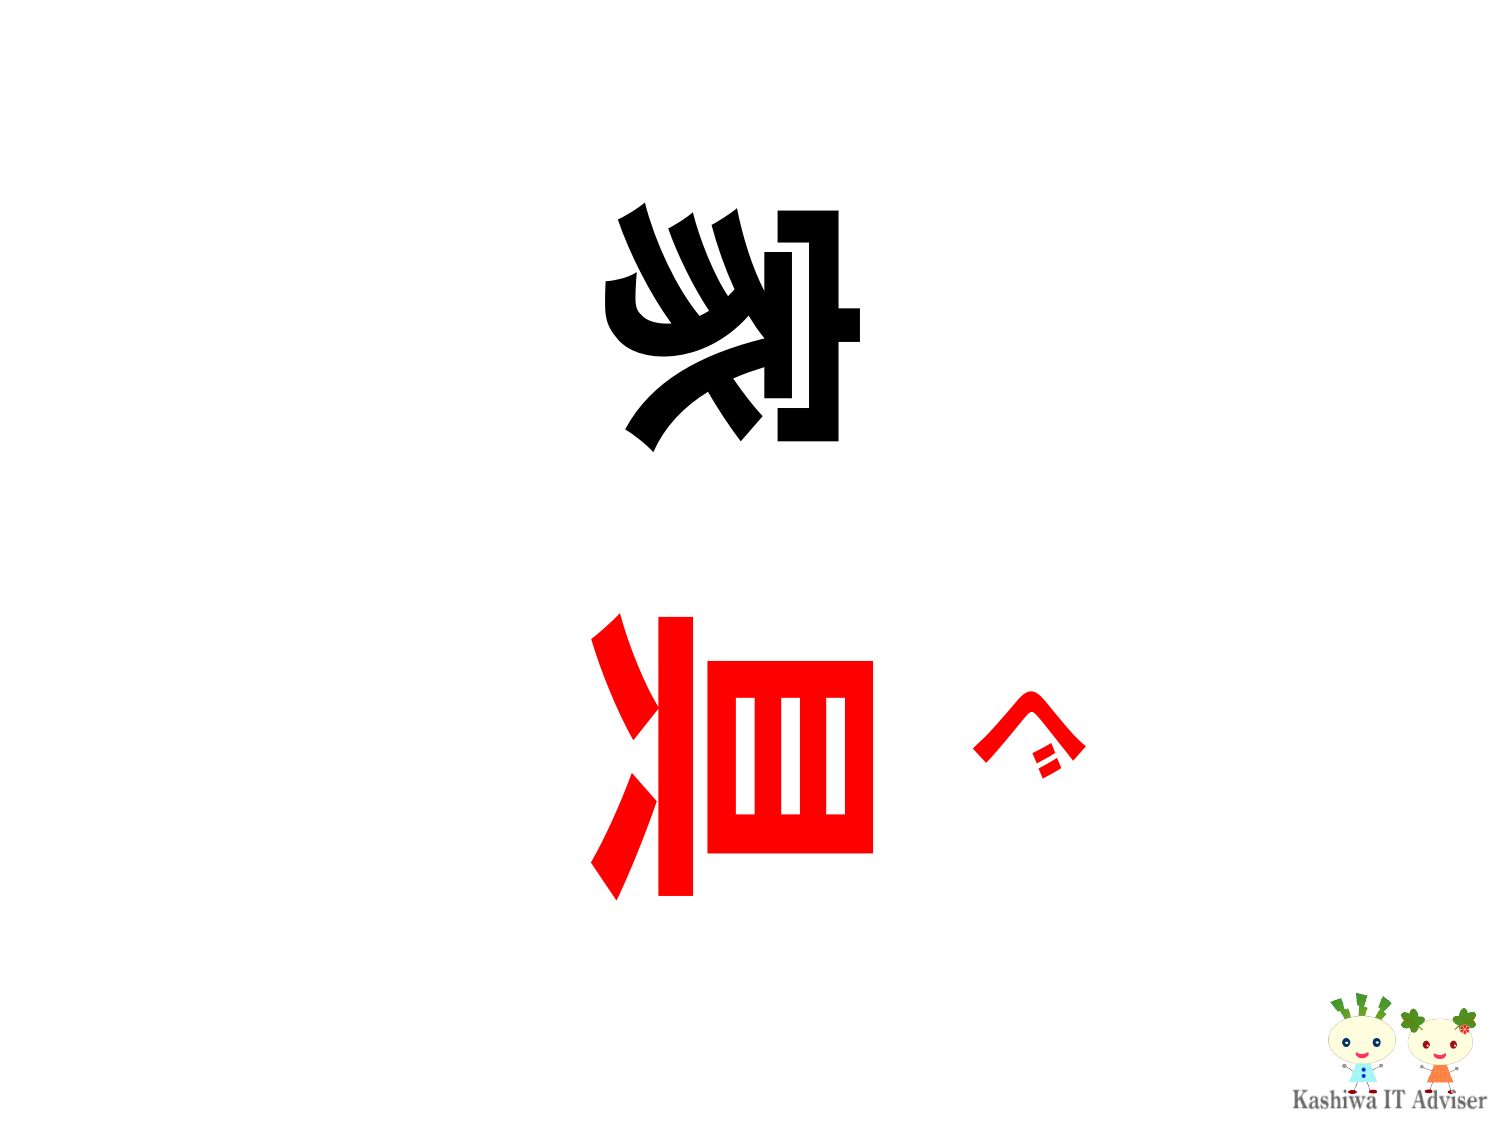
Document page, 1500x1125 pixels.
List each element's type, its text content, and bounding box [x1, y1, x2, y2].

text_box ぐ [934, 656, 1117, 906]
text_box 家 [572, 190, 901, 492]
picture [1292, 992, 1488, 1110]
text_box 具 [530, 586, 939, 894]
